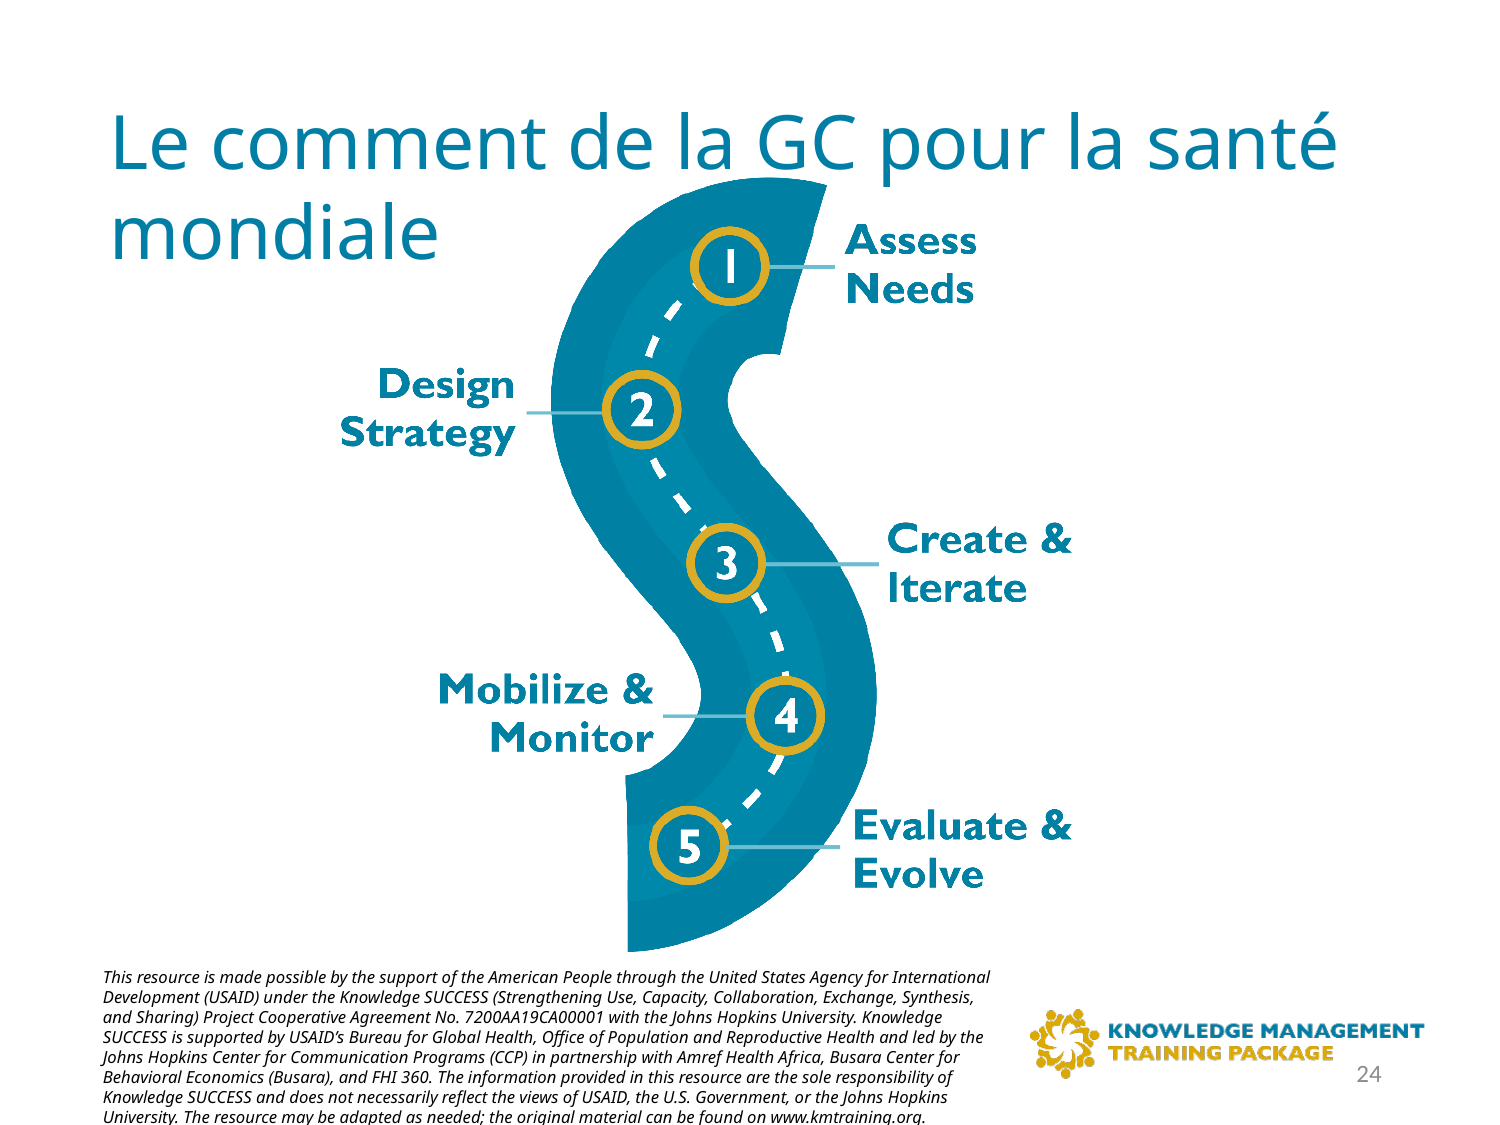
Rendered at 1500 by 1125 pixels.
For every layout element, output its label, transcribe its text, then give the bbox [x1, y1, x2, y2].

title Le comment de la GC pour la santé mondiale [94, 86, 1424, 249]
slide_number 24 [1059, 1042, 1397, 1103]
list [121, 277, 760, 992]
picture [330, 166, 1082, 962]
picture [1006, 988, 1458, 1096]
